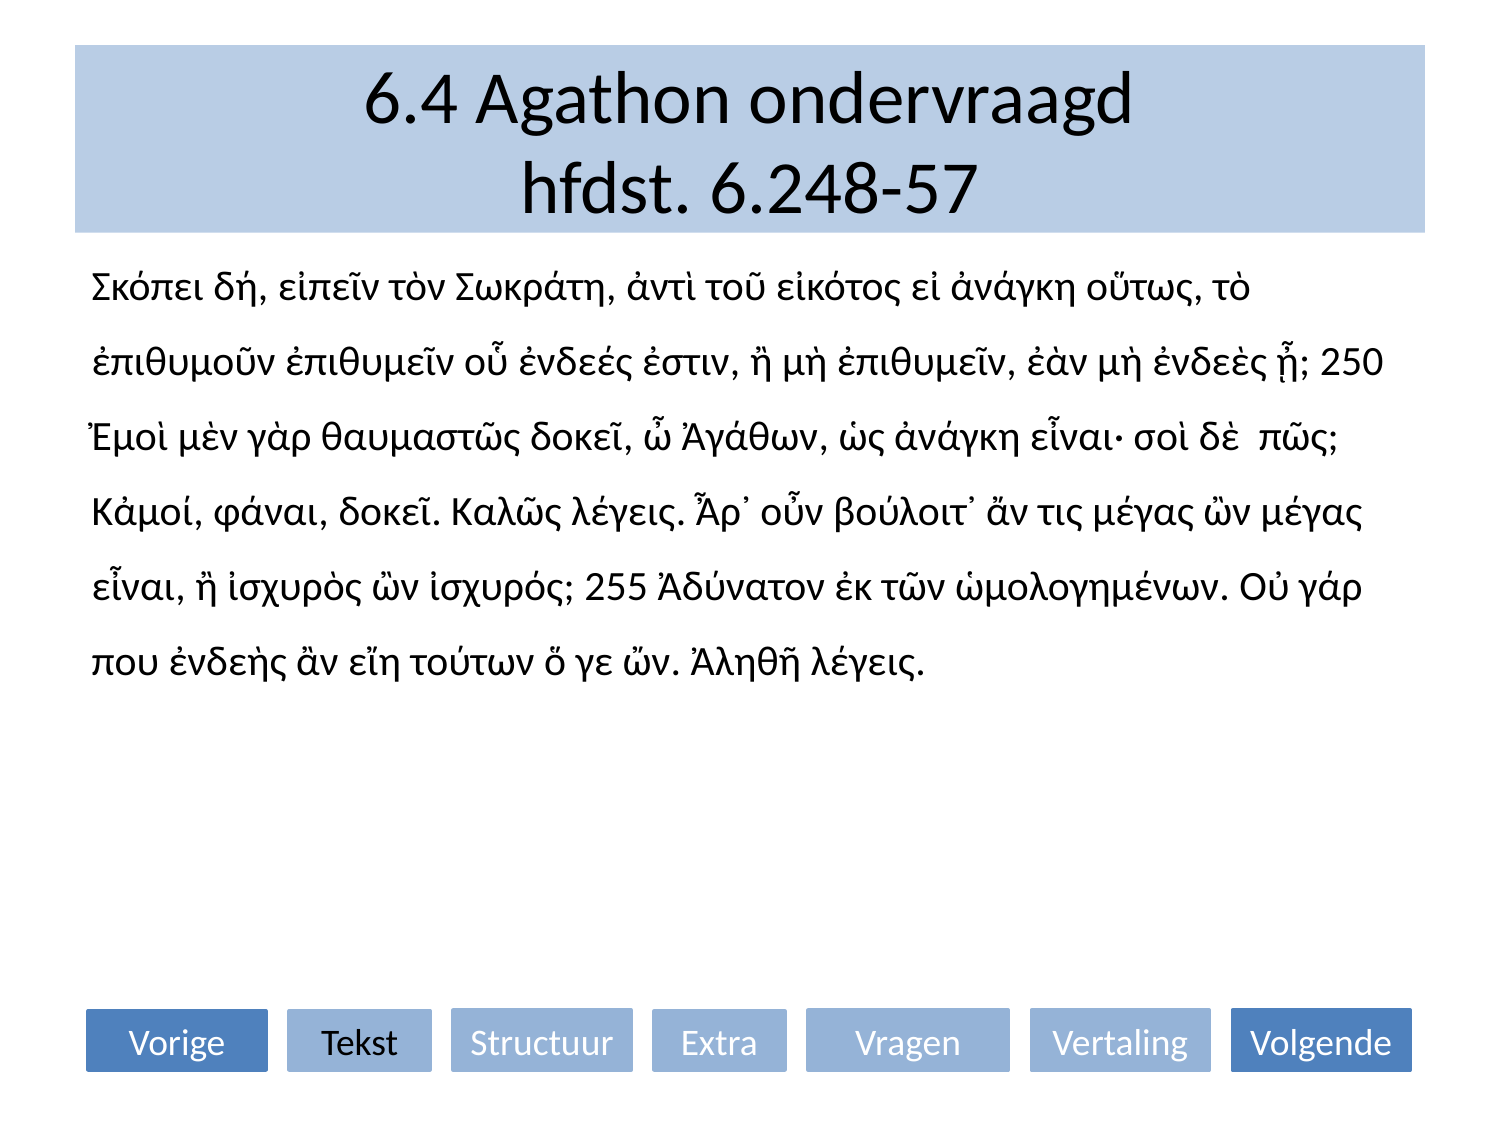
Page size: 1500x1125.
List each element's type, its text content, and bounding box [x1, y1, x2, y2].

text_box Vorige [86, 1011, 268, 1072]
title 6.4 Agathon ondervraagd hfdst. 6.248-57 [75, 45, 1425, 233]
text_box Vertaling [1030, 1011, 1211, 1072]
text_box Structuur [451, 1011, 633, 1072]
text_box Σκόπει δή, εἰπεῖν τὸν Σωκράτη, ἀντὶ τοῦ εἰκότος εἰ ἀνάγκη οὕτως, τὸ ἐπιθυμοῦν ἐπιθυμεῖν οὗ ἐνδεές ἐστιν, ἢ μὴ ἐπιθυμεῖν, ἐὰν μὴ ἐνδεὲς ᾖ; 250 Ἐμοὶ μὲν γὰρ θαυμαστῶς δοκεῖ, ὦ Ἀγάθων, ὡς ἀνάγκη εἶναι· σοὶ δὲ πῶς; Κἀμοί, φάναι, δοκεῖ. Καλῶς λέγεις. Ἆρ᾽ οὖν βούλοιτ᾽ ἄν τις μέγας ὢν μέγας εἶναι, ἢ ἰσχυρὸς ὢν ἰσχυρός; 255 Ἀδύνατον ἐκ τῶν ὡμολογημένων. Οὐ γάρ που ἐνδεὴς ἂν εἴη τούτων ὅ γε ὤν. Ἀληθῆ λέγεις. [76, 226, 1427, 1011]
text_box Extra [652, 1011, 787, 1072]
text_box Volgende [1231, 1011, 1412, 1072]
text_box Tekst [287, 1011, 432, 1072]
text_box Vragen [806, 1011, 1010, 1072]
